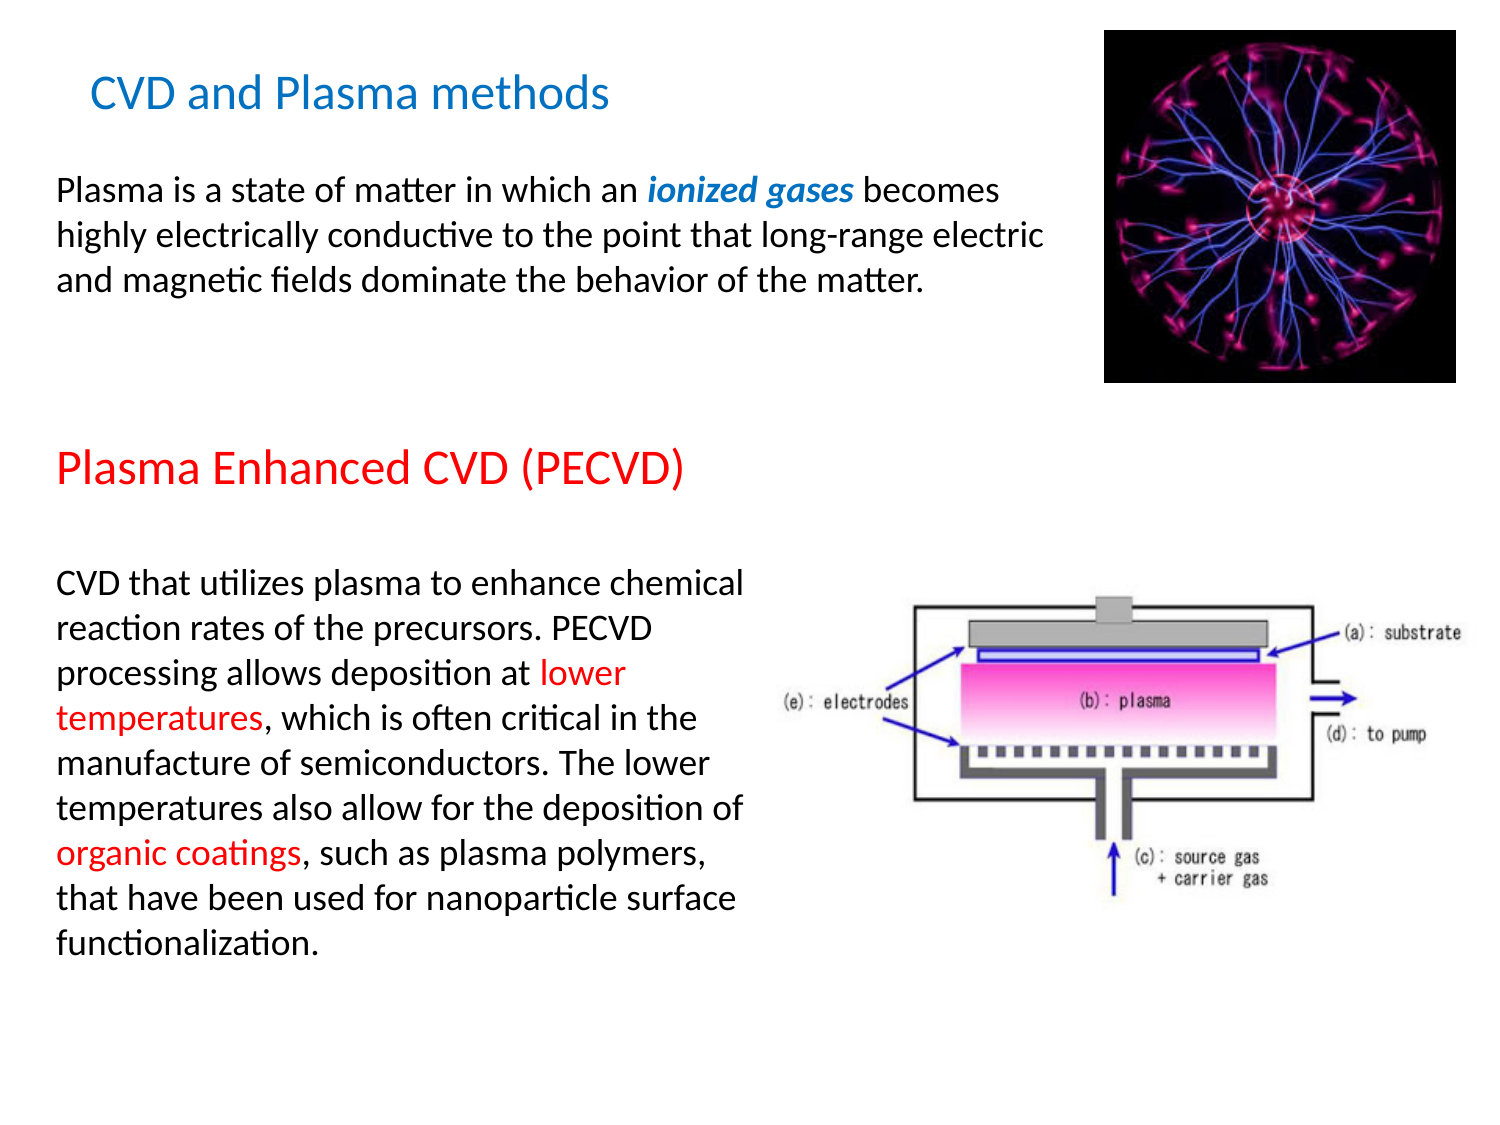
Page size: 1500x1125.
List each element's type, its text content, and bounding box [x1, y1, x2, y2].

text_box CVD that utilizes plasma to enhance chemical reaction rates of the precursors. PECVD processing allows deposition at lower temperatures, which is often critical in the manufacture of semiconductors. The lower temperatures also allow for the deposition of organic coatings, such as plasma polymers, that have been used for nanoparticle surface functionalization. [41, 550, 792, 971]
picture [1104, 30, 1457, 383]
text_box CVD and Plasma methods Plasma is a state of matter in which an ionized gases becomes highly electrically conductive to the point that long-range electric and magnetic fields dominate the behavior of the matter. Plasma Enhanced CVD (PECVD) [41, 7, 1069, 550]
picture [773, 552, 1483, 919]
